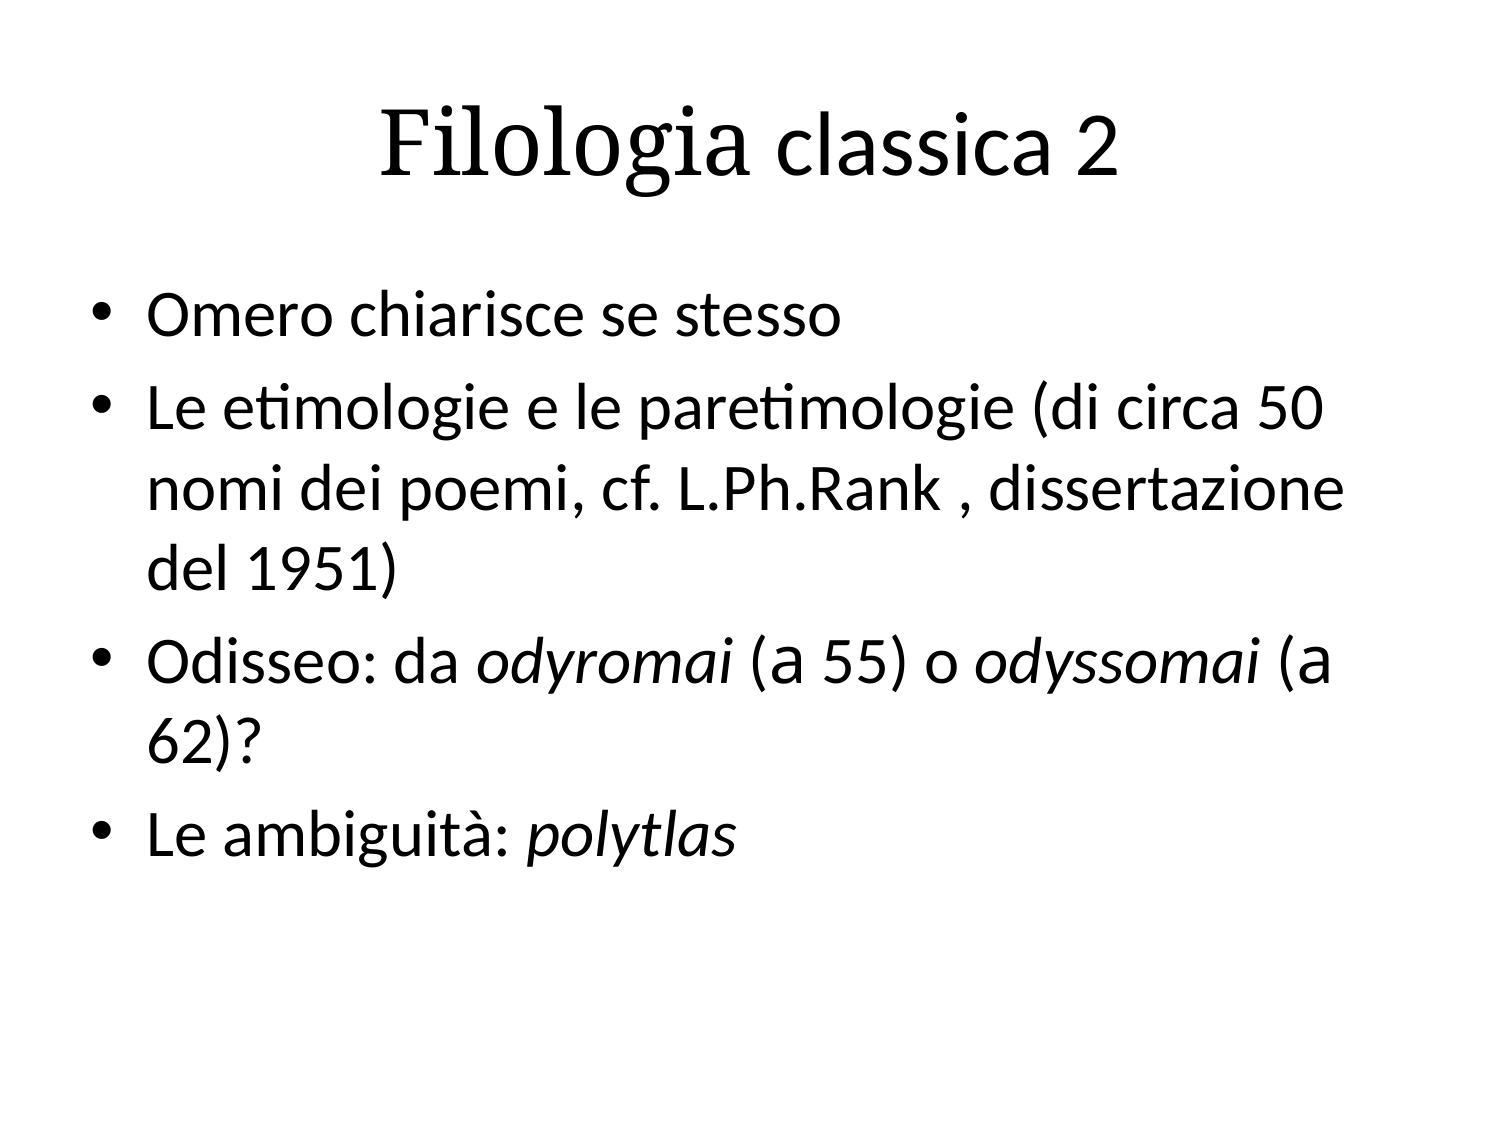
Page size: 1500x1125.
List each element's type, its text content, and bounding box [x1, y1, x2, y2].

title Filologia classica 2 [75, 45, 1425, 233]
list Omero chiarisce se stesso Le etimologie e le paretimologie (di circa 50 nomi dei poemi, cf. L.Ph.Rank , dissertazione del 1951) Odisseo: da odyromai (a 55) o odyssomai (a 62)? Le ambiguità: polytlas [75, 262, 1425, 1005]
